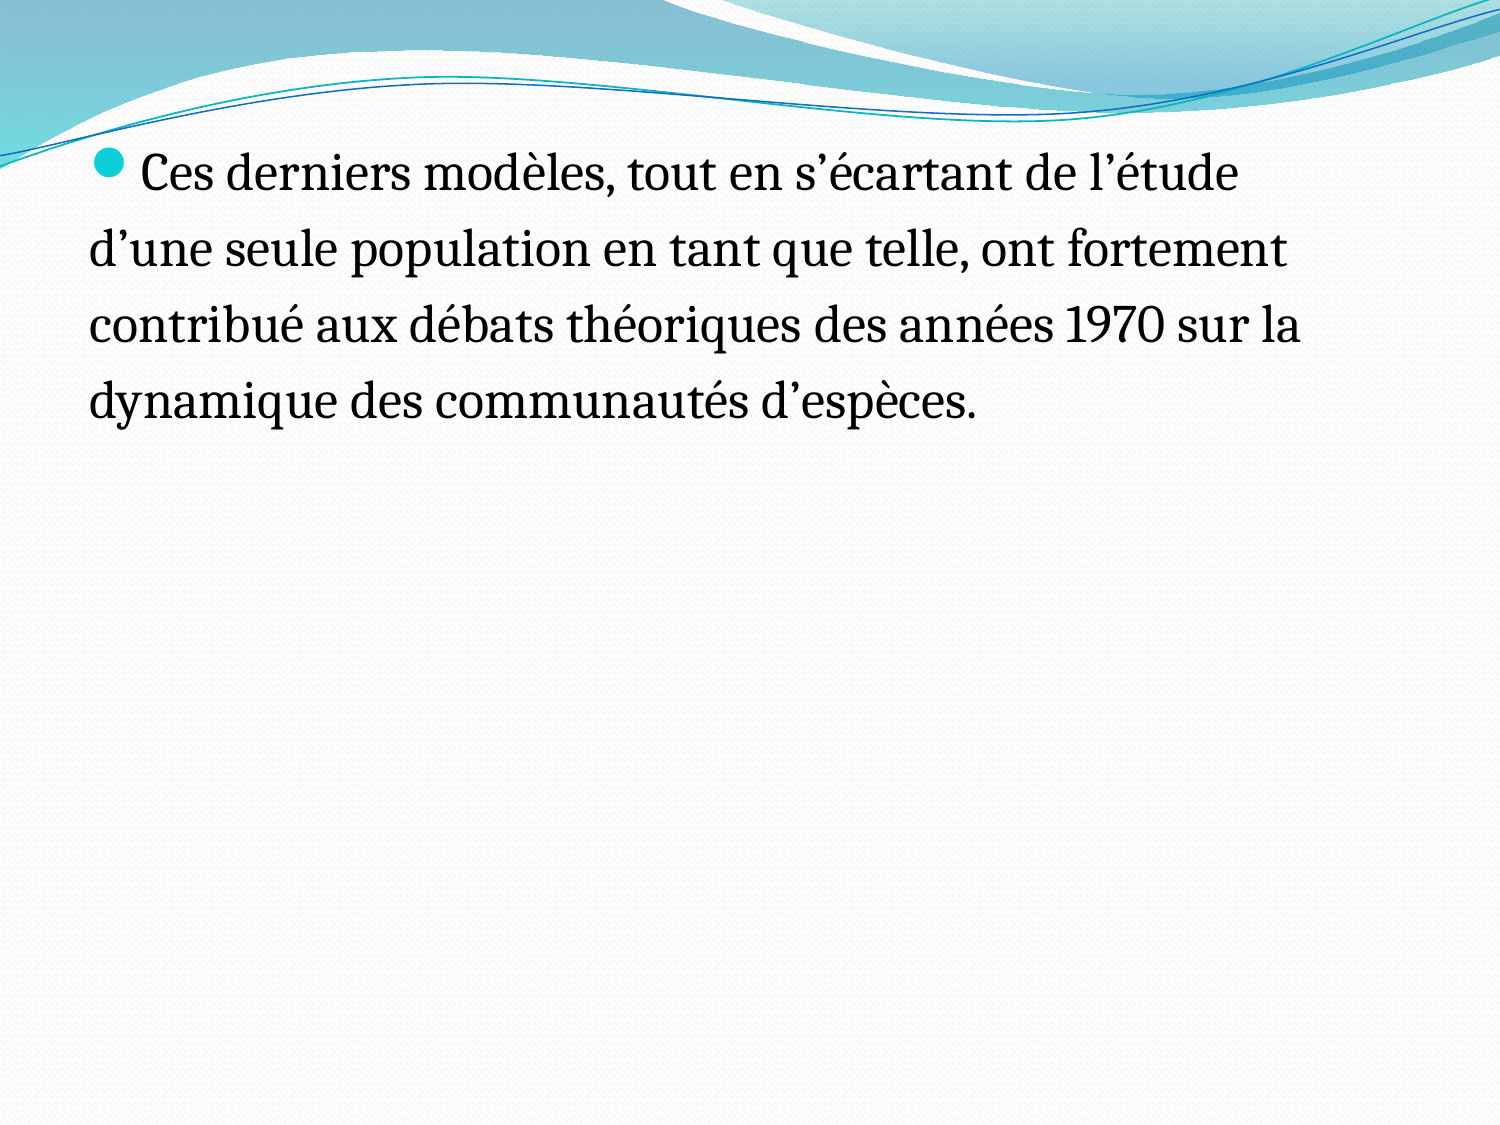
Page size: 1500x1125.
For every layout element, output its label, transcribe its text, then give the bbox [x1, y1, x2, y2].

list Ces derniers modèles, tout en s’écartant de l’étude d’une seule population en tant que telle, ont fortement contribué aux débats théoriques des années 1970 sur la dynamique des communautés d’espèces. [75, 128, 1425, 1005]
